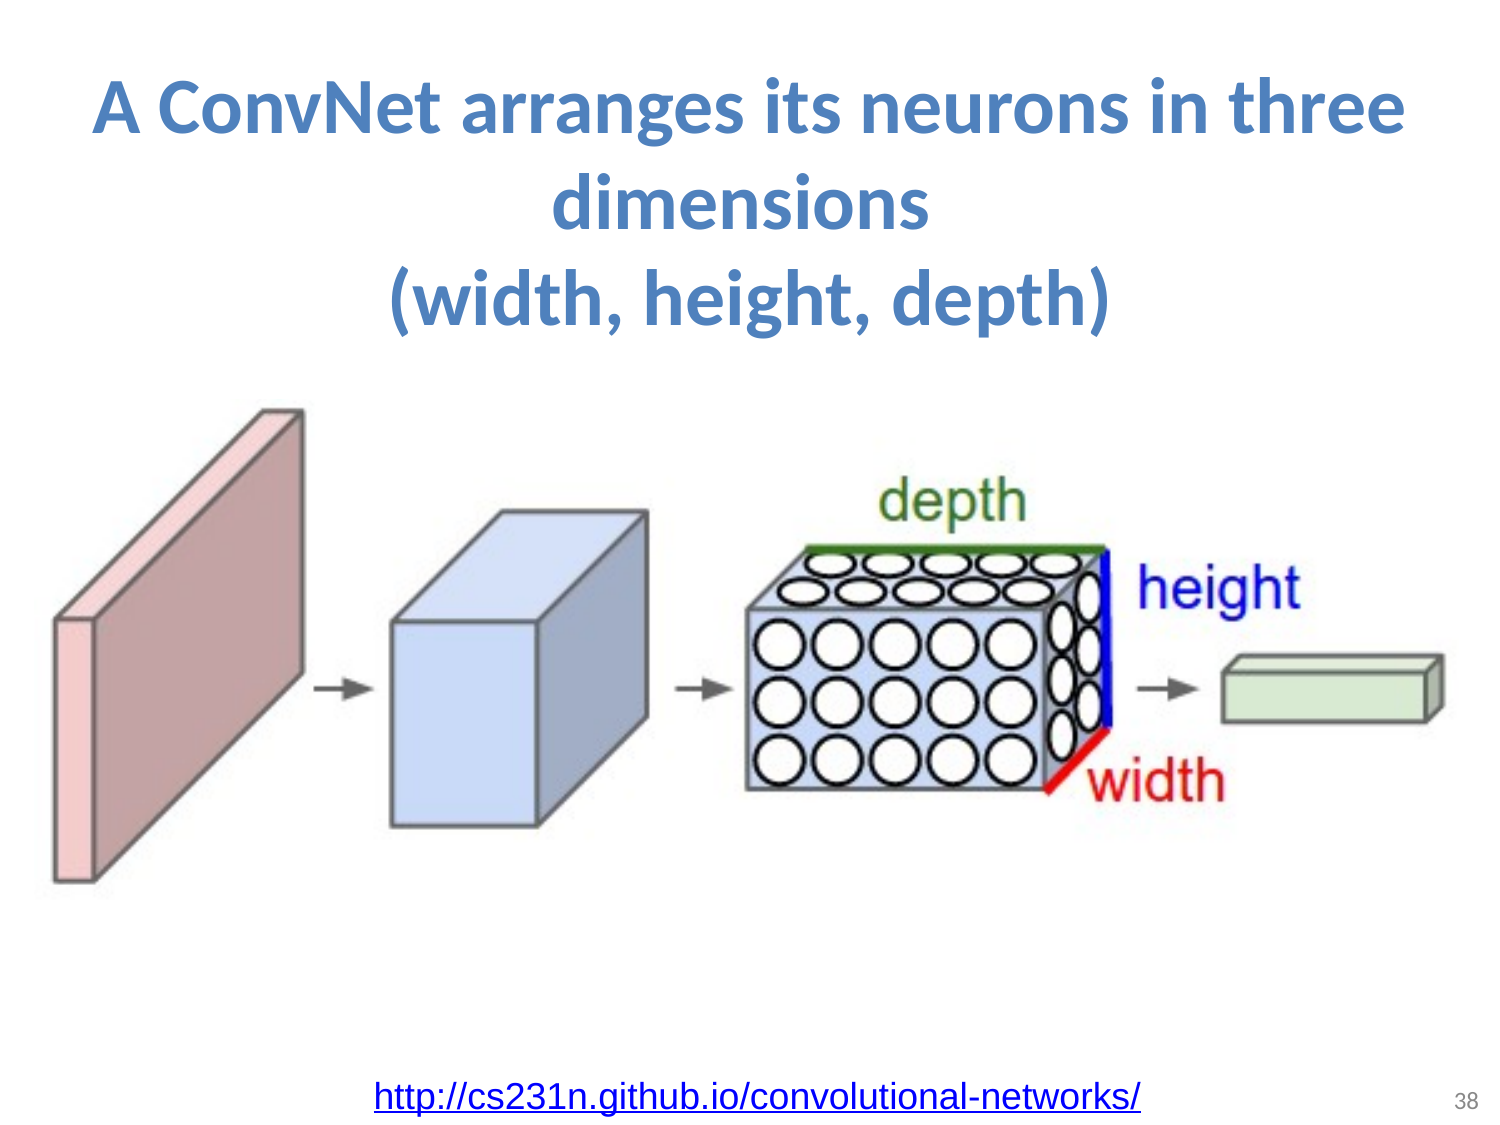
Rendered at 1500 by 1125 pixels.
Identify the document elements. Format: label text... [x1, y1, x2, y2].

text_box http://cs231n.github.io/convolutional-networks/ [194, 1064, 1320, 1124]
title A ConvNet arranges its neurons in three dimensions (width, height, depth) [75, 45, 1425, 350]
slide_number 38 [1144, 1069, 1495, 1125]
picture [33, 398, 1460, 906]
